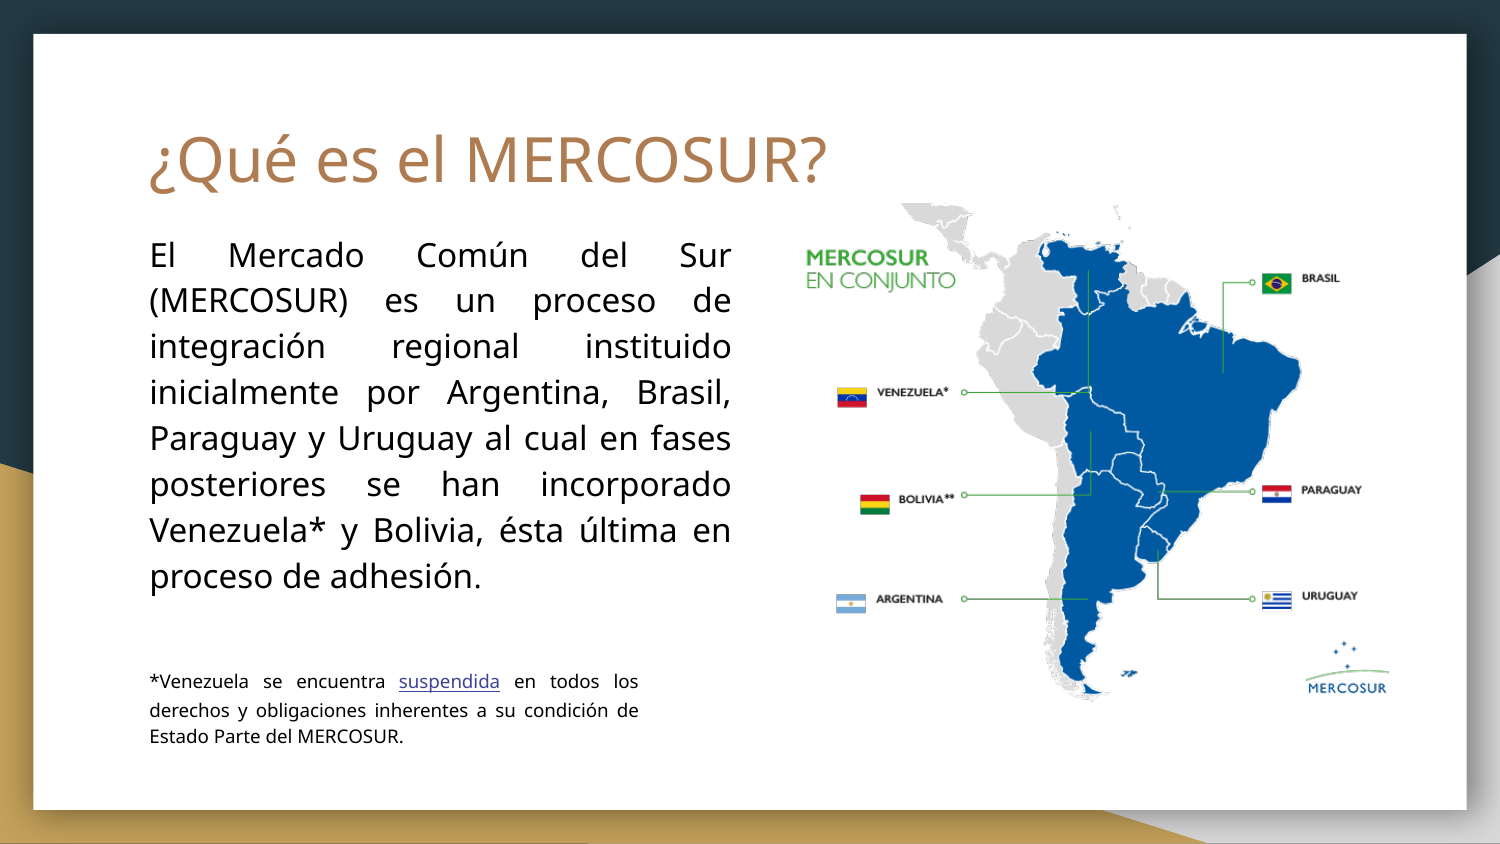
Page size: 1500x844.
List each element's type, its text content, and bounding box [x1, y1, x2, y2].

title ¿Qué es el MERCOSUR? [134, 94, 1366, 251]
list El Mercado Común del Sur (MERCOSUR) es un proceso de integración regional instituido inicialmente por Argentina, Brasil, Paraguay y Uruguay al cual en fases posteriores se han incorporado Venezuela* y Bolivia, ésta última en proceso de adhesión. [134, 177, 748, 582]
picture [793, 203, 1417, 717]
text_box *Venezuela se encuentra suspendida en todos los derechos y obligaciones inherentes a su condición de Estado Parte del MERCOSUR. [134, 651, 654, 764]
